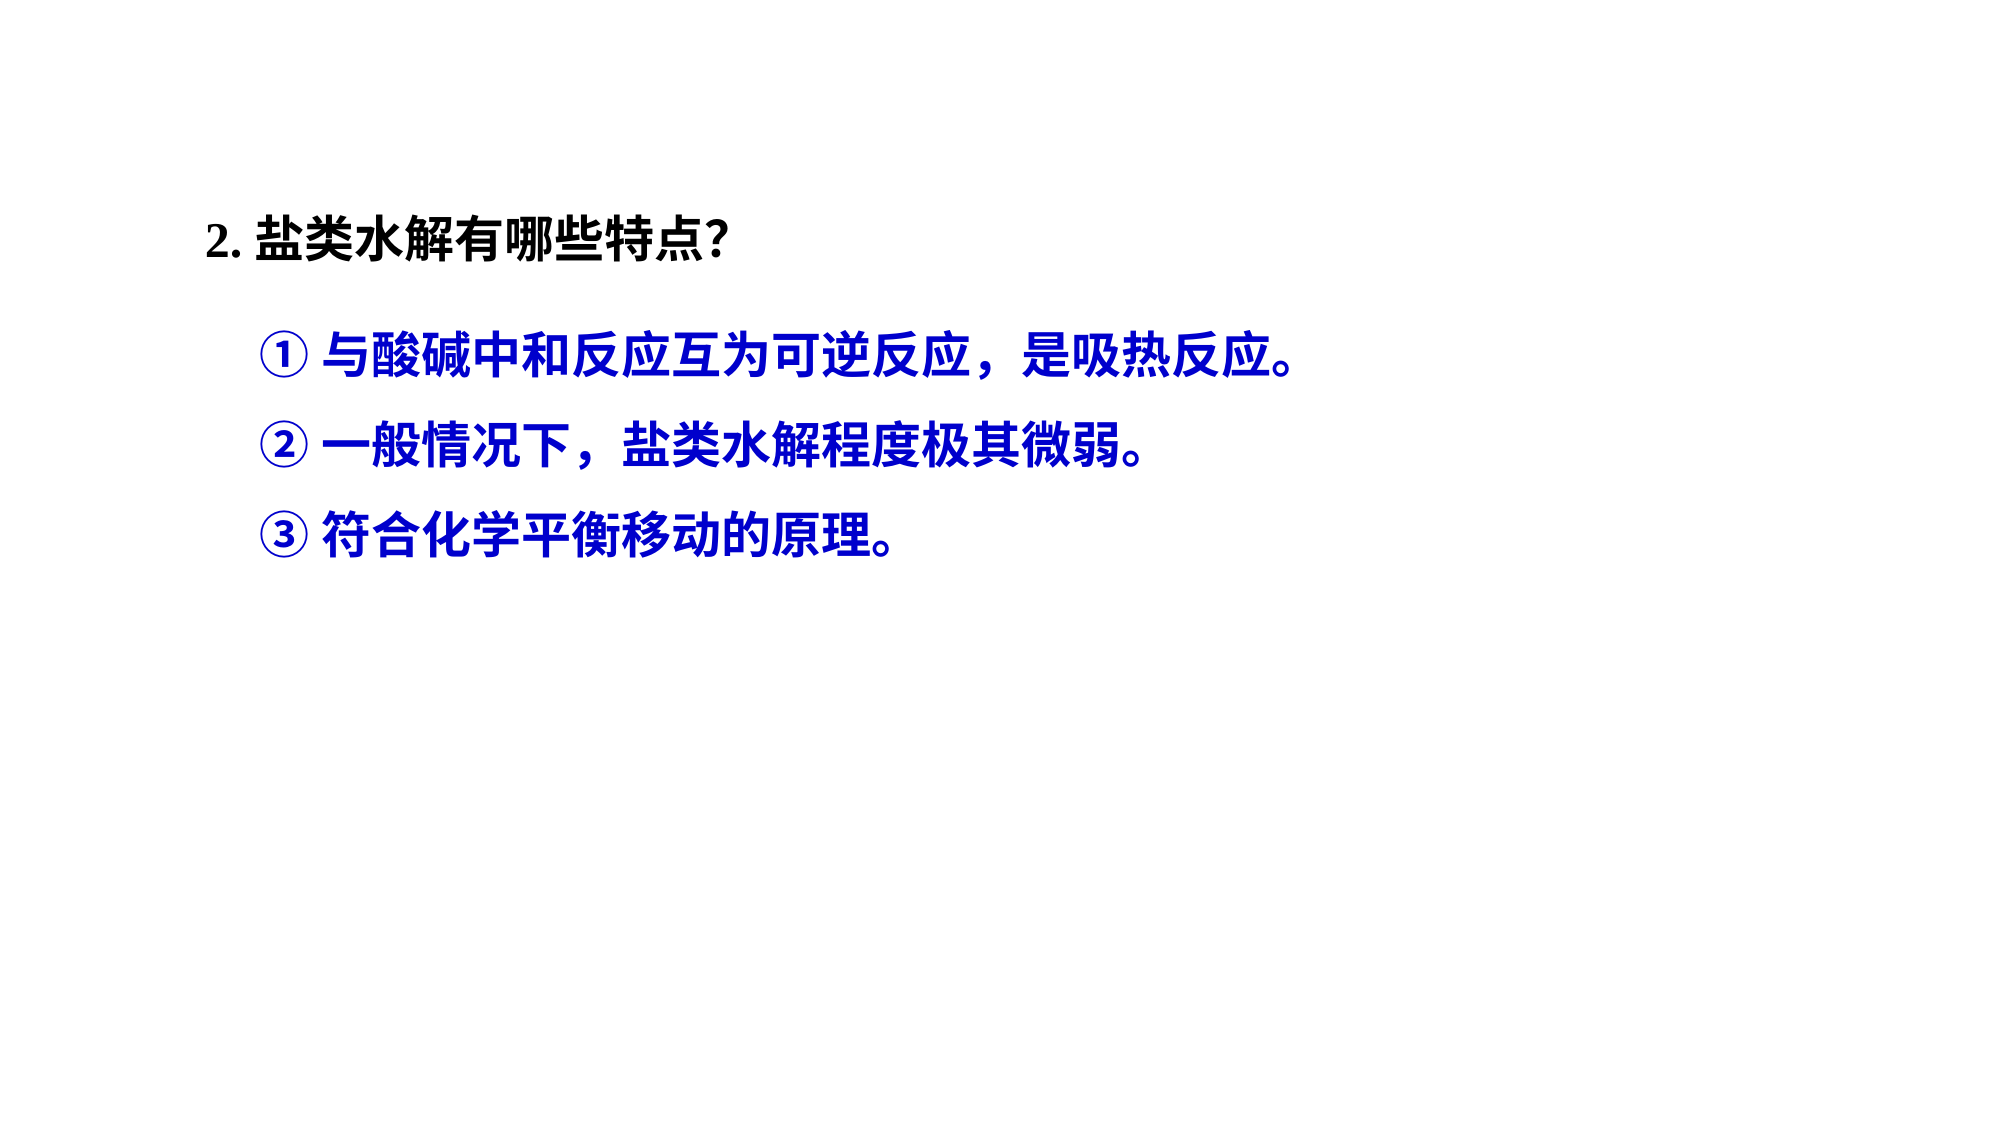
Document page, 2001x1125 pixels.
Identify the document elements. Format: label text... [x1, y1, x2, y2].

text_box 2.盐类水解有哪些特点？ [190, 200, 770, 276]
text_box ①与酸碱中和反应互为可逆反应，是吸热反应。 ②一般情况下，盐类水解程度极其微弱。 ③符合化学平衡移动的原理。 [244, 286, 1326, 571]
